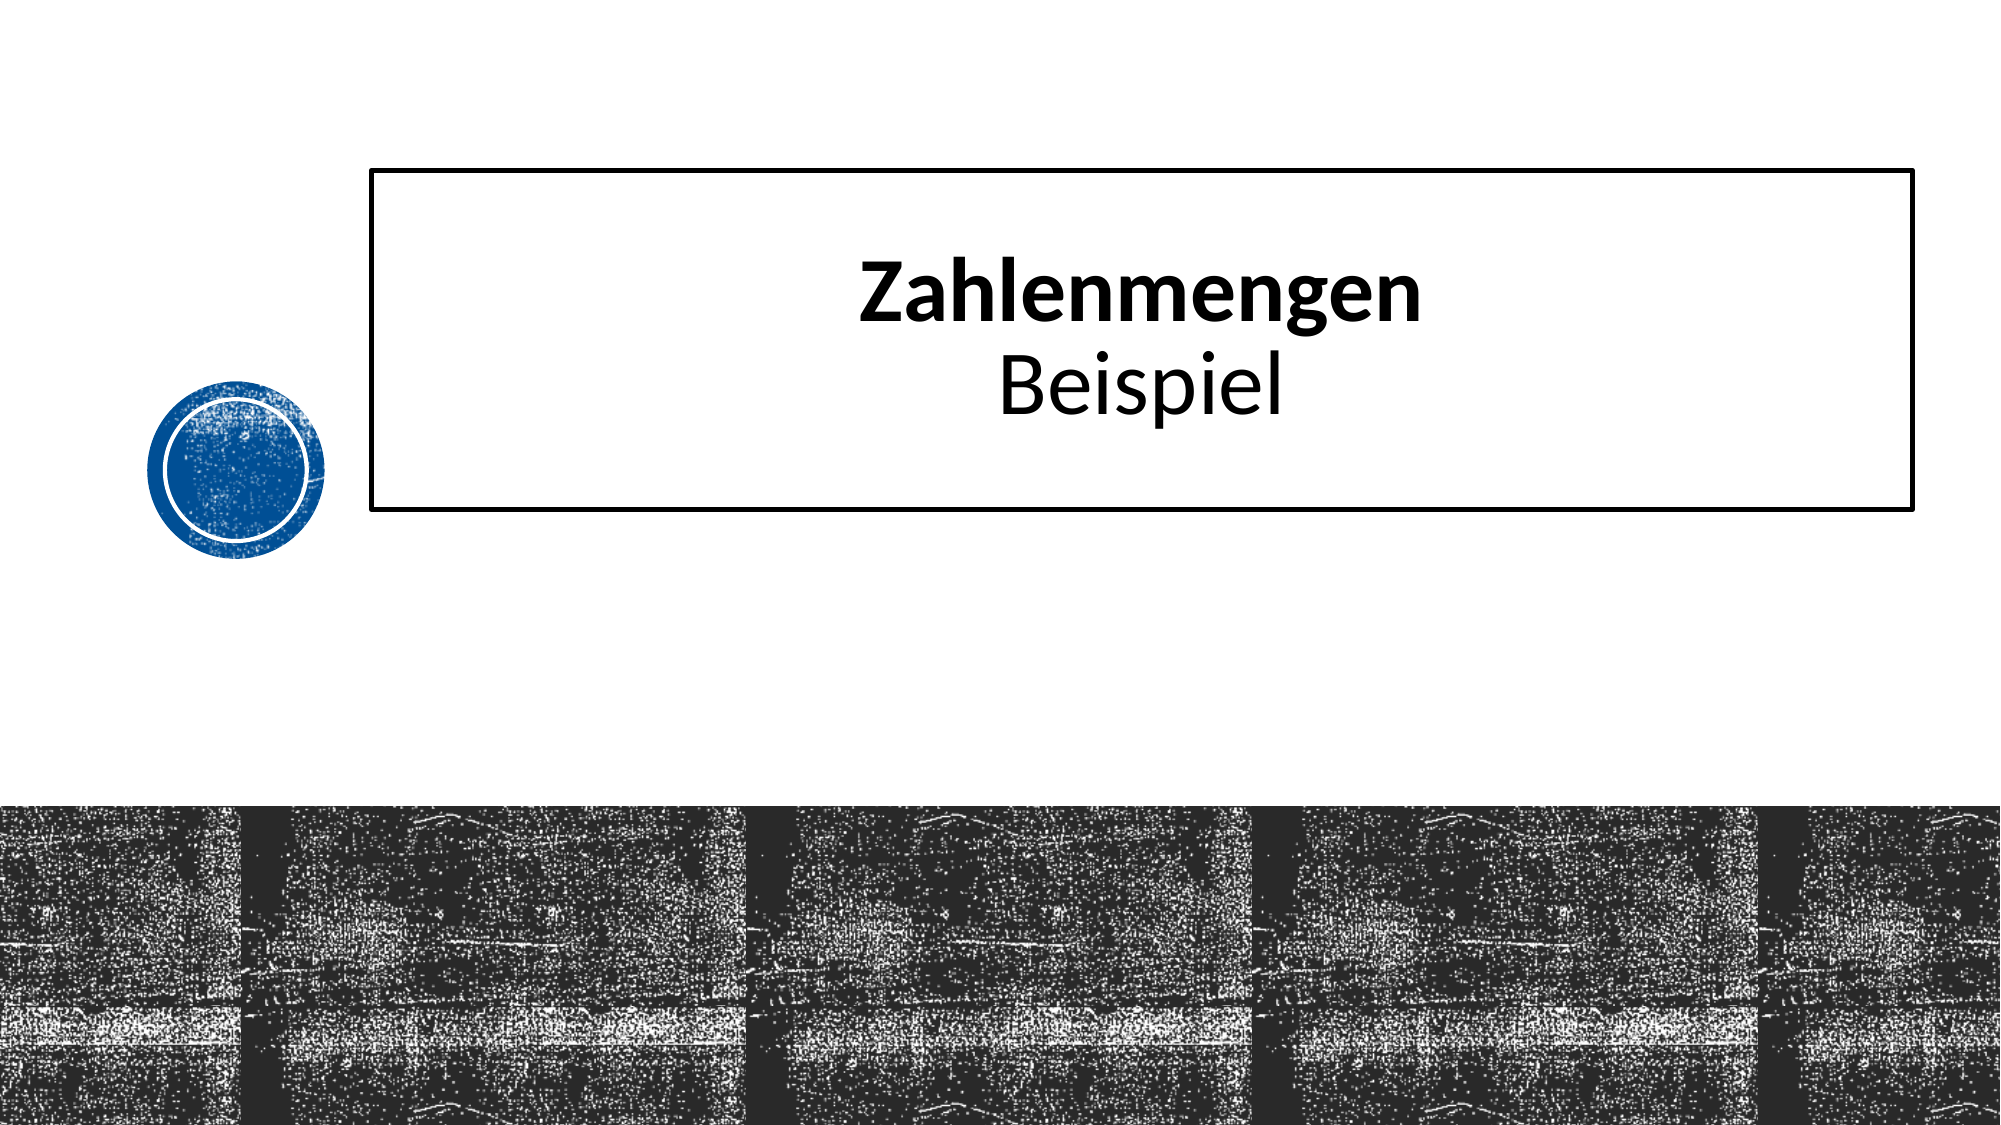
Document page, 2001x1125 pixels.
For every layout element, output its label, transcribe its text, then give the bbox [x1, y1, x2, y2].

title Zahlenmengen Beispiel [371, 170, 1913, 510]
